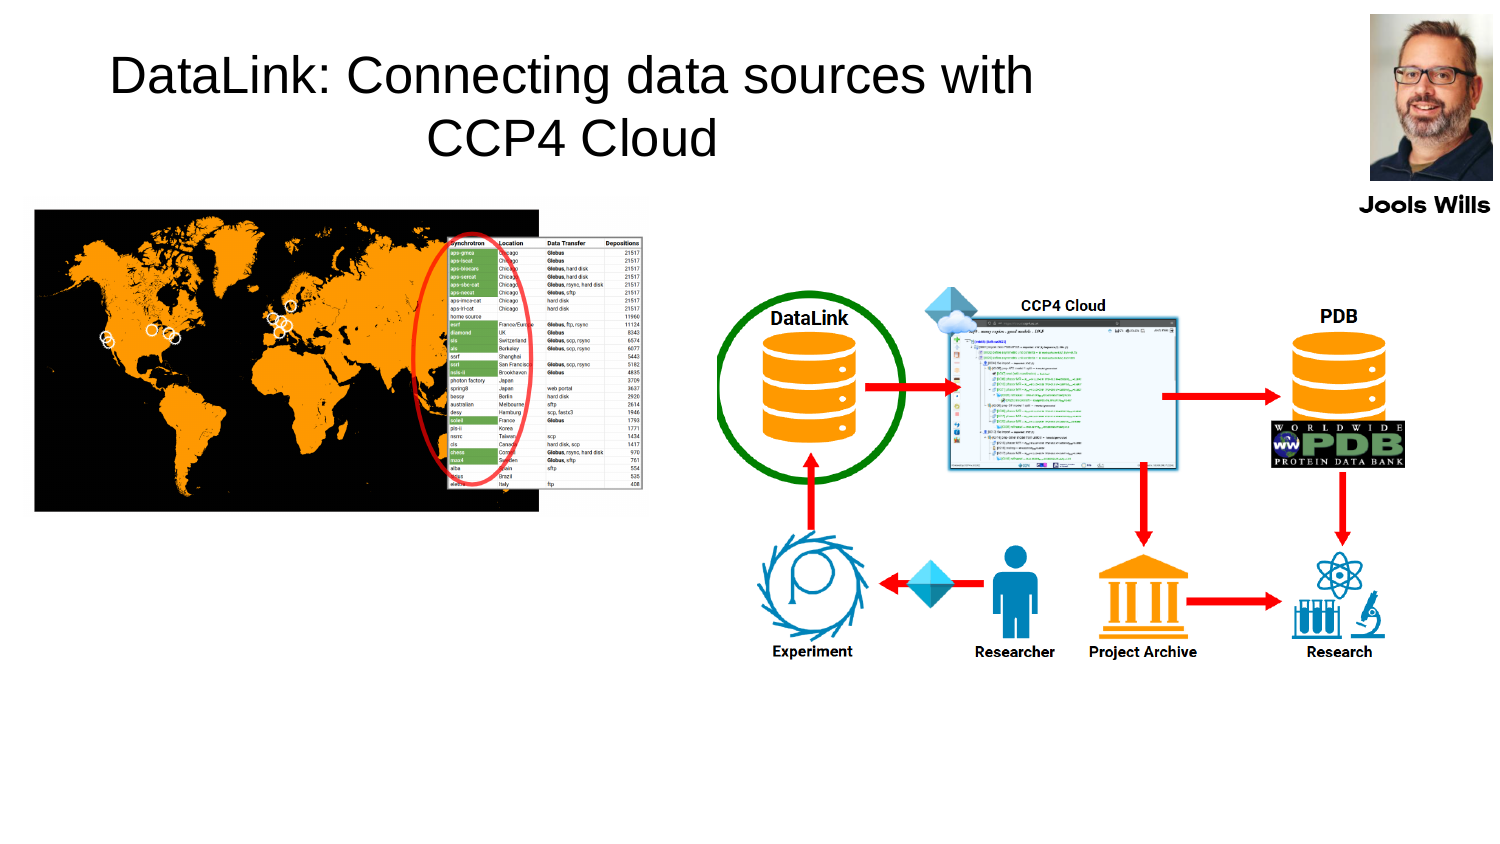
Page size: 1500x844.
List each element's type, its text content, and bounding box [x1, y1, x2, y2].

picture [1370, 13, 1493, 181]
picture [1357, 190, 1493, 219]
picture [23, 196, 649, 517]
title DataLink: Connecting data sources with CCP4 Cloud [43, 33, 1103, 175]
picture [717, 286, 1419, 671]
